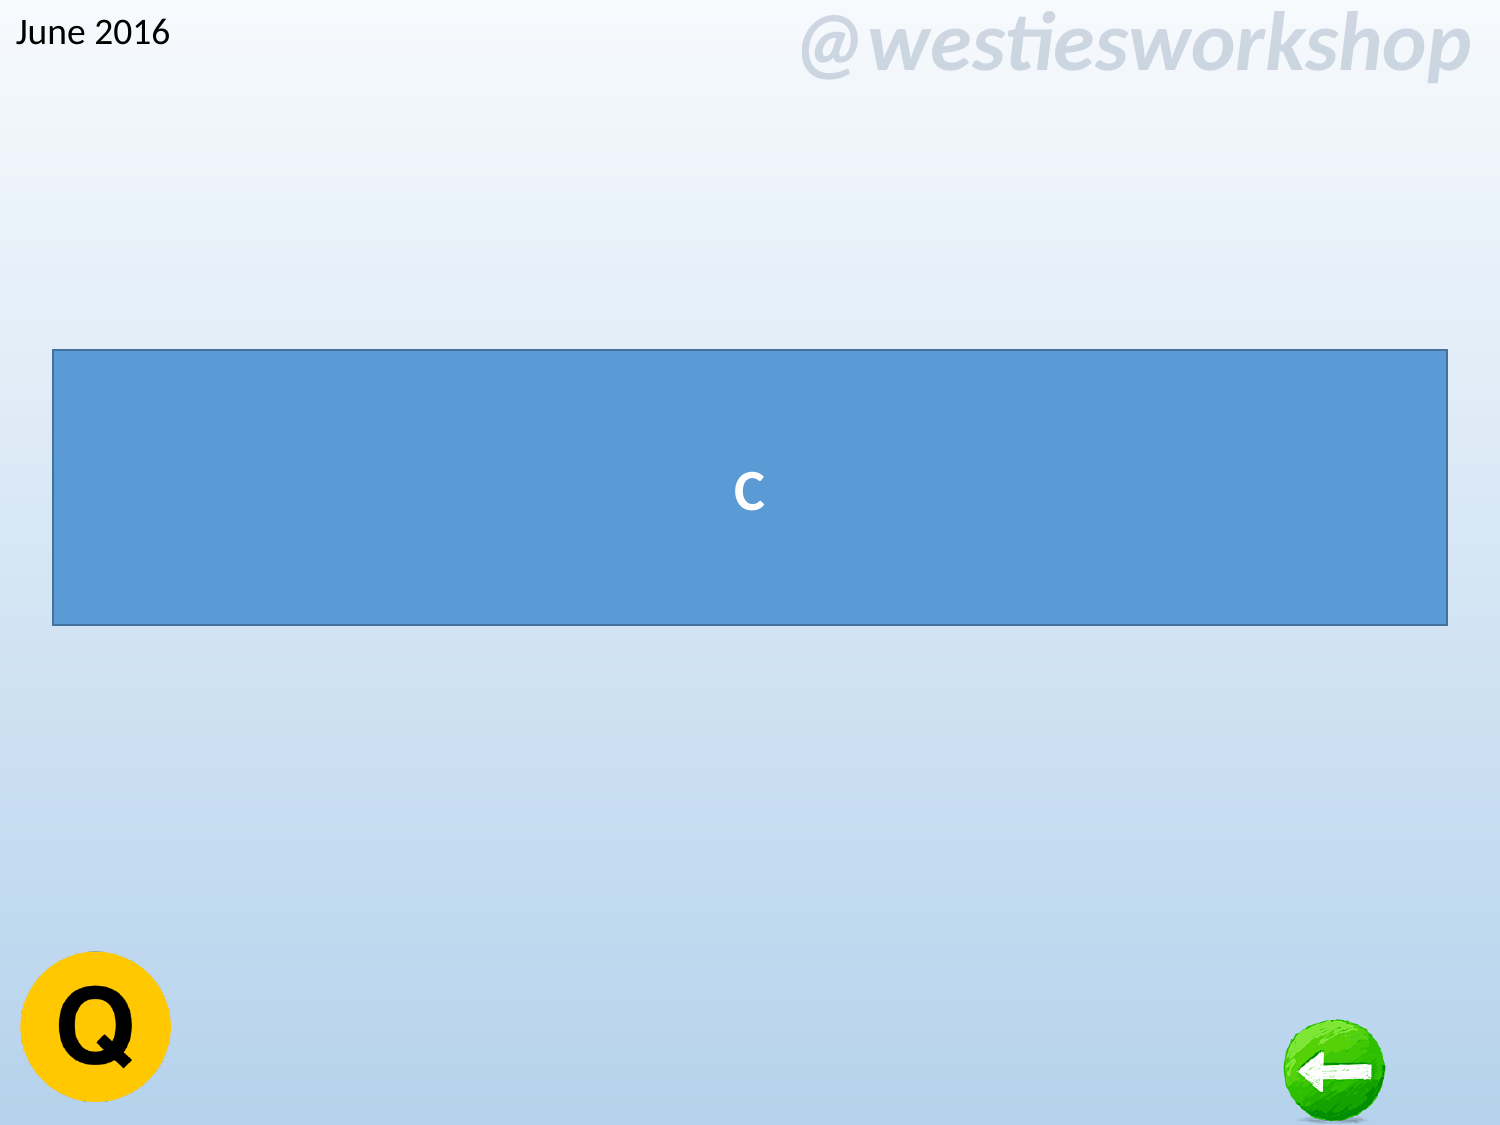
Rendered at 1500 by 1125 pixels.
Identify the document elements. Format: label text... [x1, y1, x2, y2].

text_box June 2016 [1, 0, 186, 60]
picture [0, 928, 195, 1125]
picture [53, 349, 1447, 625]
picture [1281, 1019, 1387, 1125]
